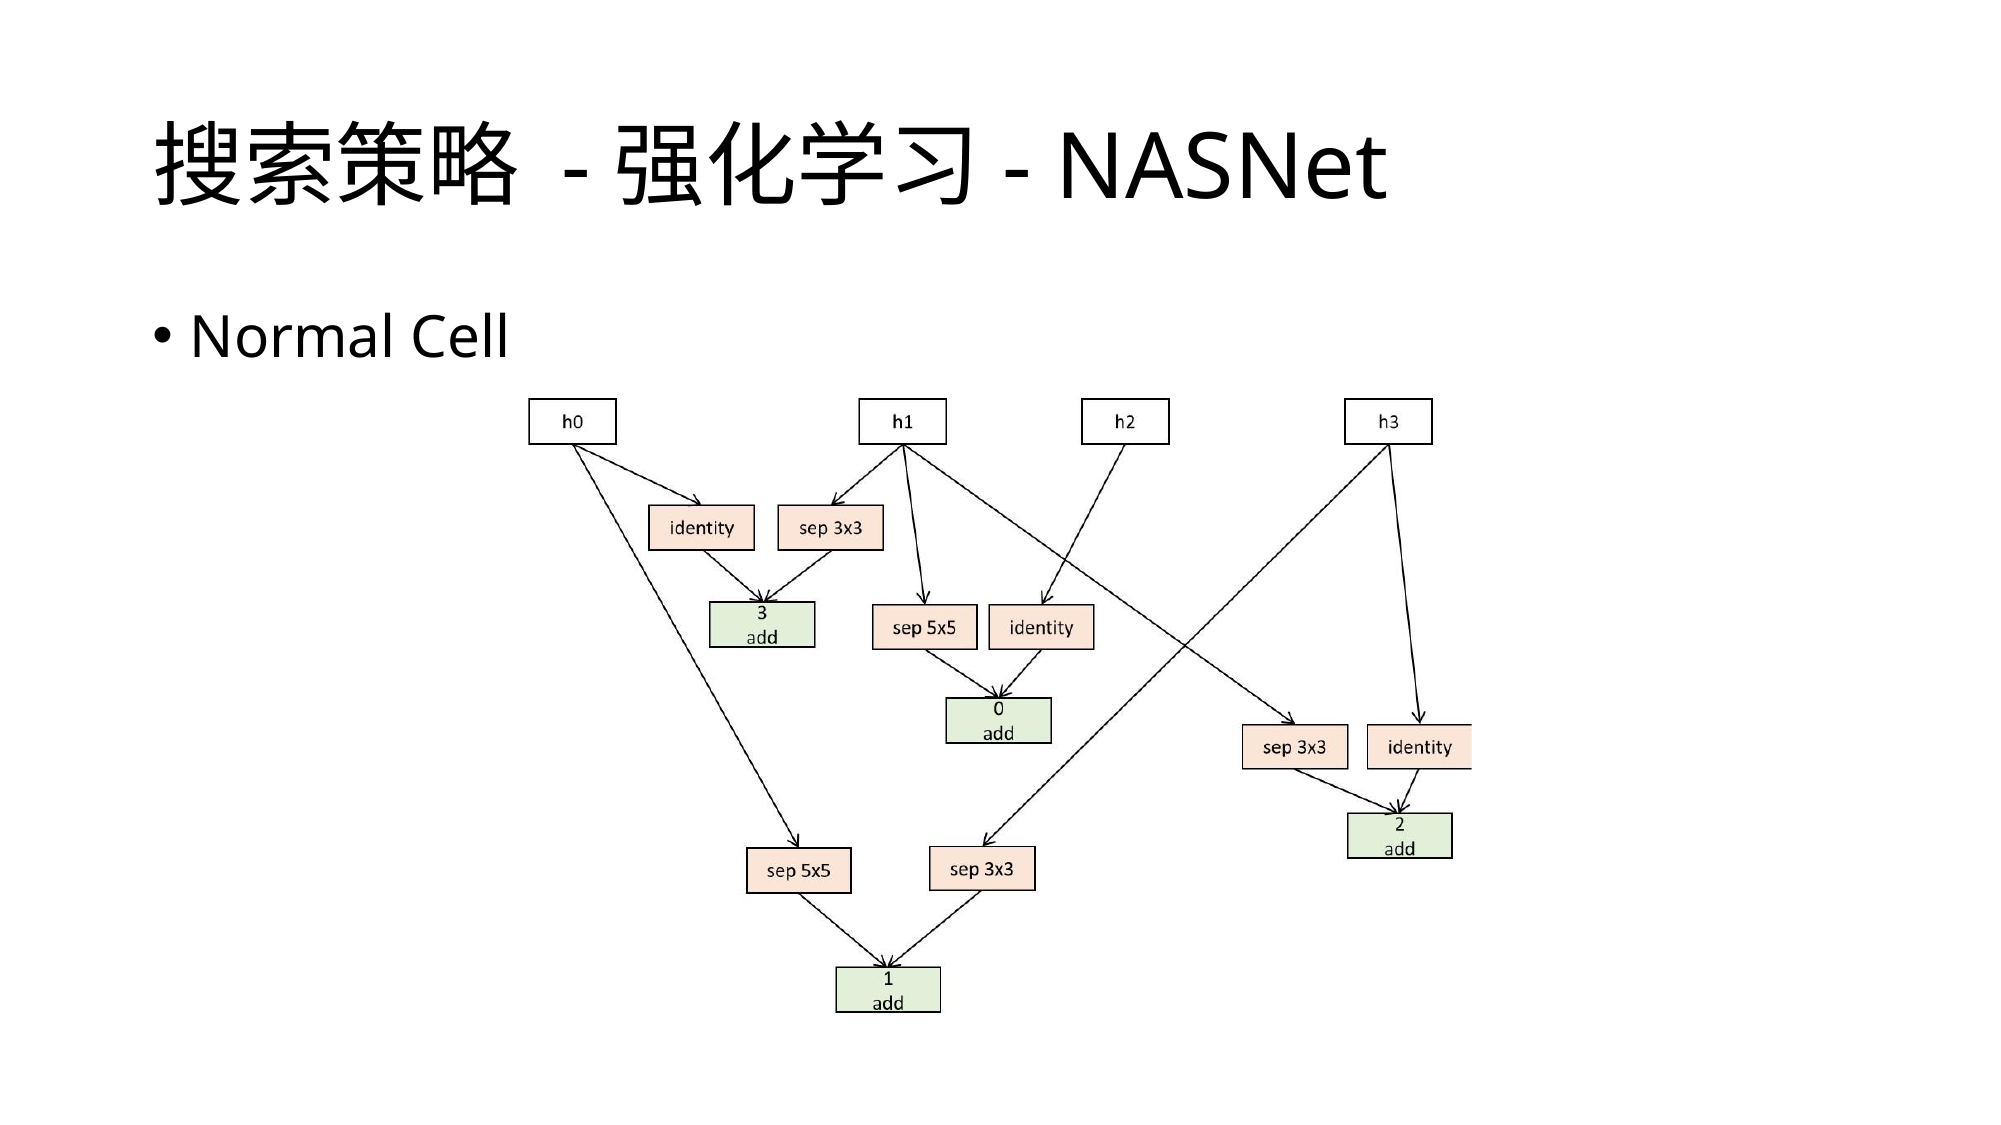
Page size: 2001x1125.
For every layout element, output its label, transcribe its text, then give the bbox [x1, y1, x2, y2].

list Normal Cell [137, 299, 1863, 1014]
title 搜索策略 -强化学习- NASNet [137, 59, 1863, 278]
picture [528, 398, 1472, 1014]
